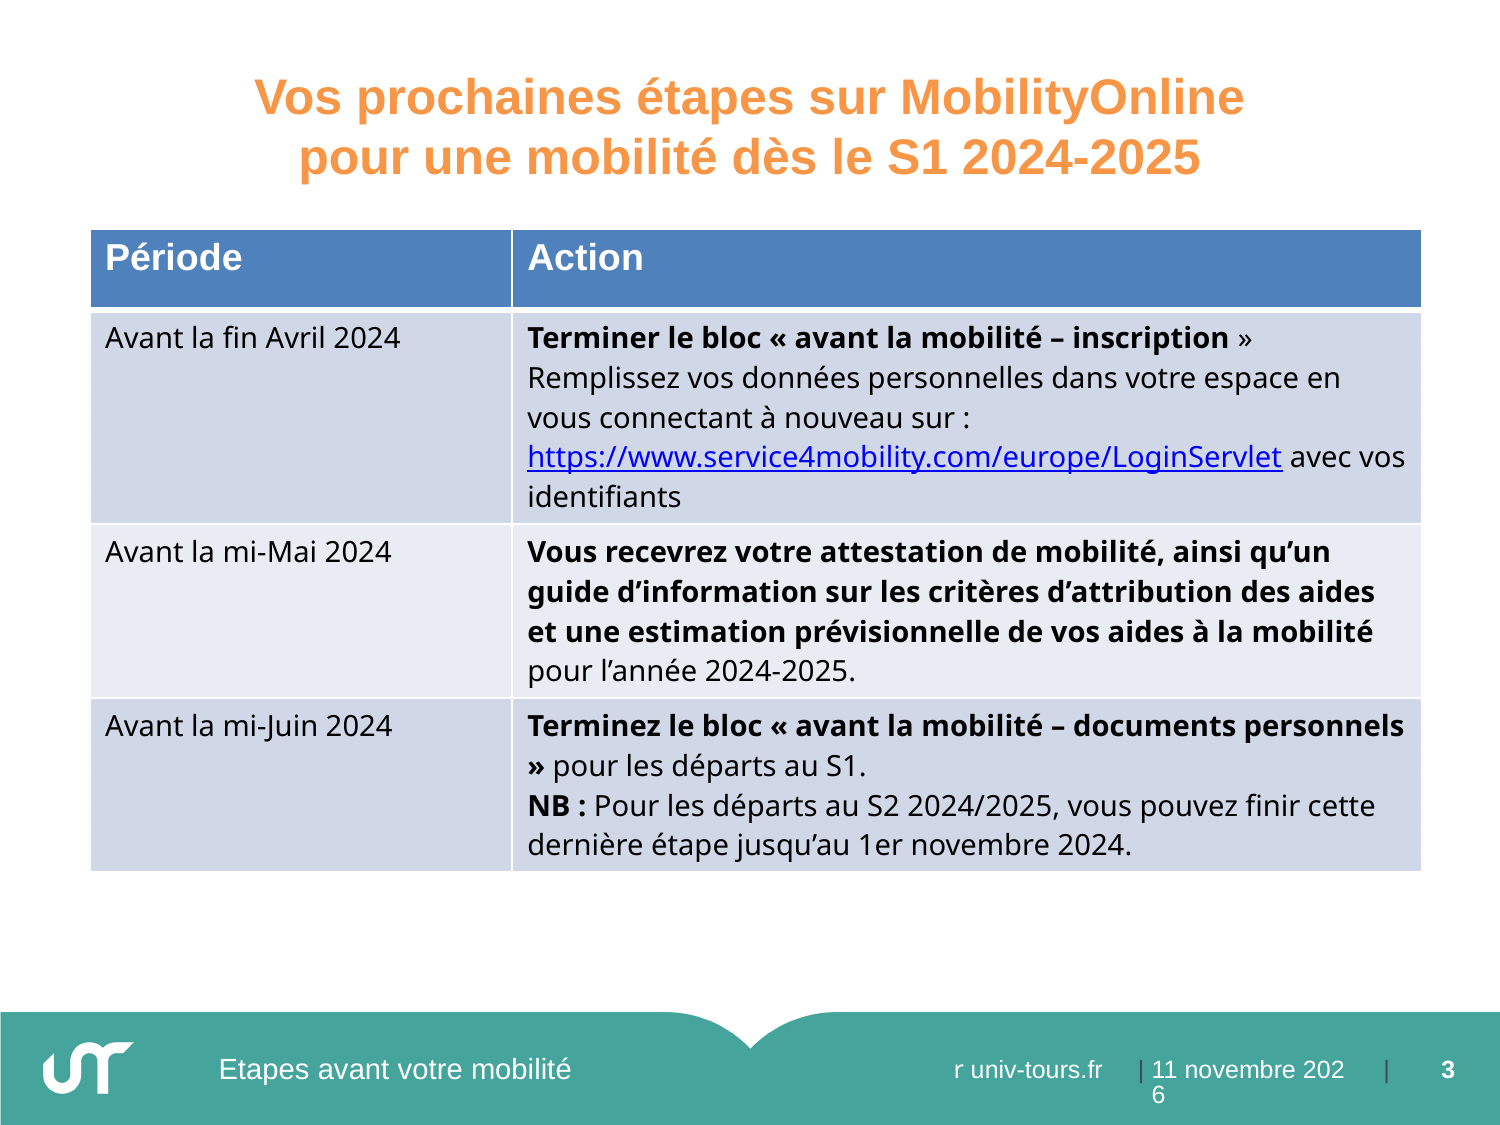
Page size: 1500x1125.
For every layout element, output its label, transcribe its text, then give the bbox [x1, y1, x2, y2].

table_cell Terminez le bloc « avant la mobilité – documents personnels » pour les départs au S1. NB : Pour les départs au S2 2024/2025, vous pouvez finir cette dernière étape jusqu’au 1er novembre 2024. [513, 699, 1421, 871]
text_box Vos prochaines étapes sur MobilityOnline pour une mobilité dès le S1 2024-2025 [66, 64, 1434, 256]
table_header Action [513, 230, 1421, 307]
table_cell Terminer le bloc « avant la mobilité – inscription » Remplissez vos données personnelles dans votre espace en vous connectant à nouveau sur : https://www.service4mobility.com/europe/LoginServlet avec vos identifiants [513, 313, 1421, 523]
table_cell Avant la mi-Juin 2024 [91, 699, 511, 871]
table_cell Avant la mi-Mai 2024 [91, 525, 511, 697]
table_header Période [91, 230, 511, 307]
list Etapes avant votre mobilité [218, 1011, 750, 1125]
table_cell Avant la fin Avril 2024 [91, 313, 511, 523]
table_cell Vous recevrez votre attestation de mobilité, ainsi qu’un guide d’information sur les critères d’attribution des aides et une estimation prévisionnelle de vos aides à la mobilité pour l’année 2024-2025. [513, 525, 1421, 697]
picture [0, 0, 1500, 1125]
